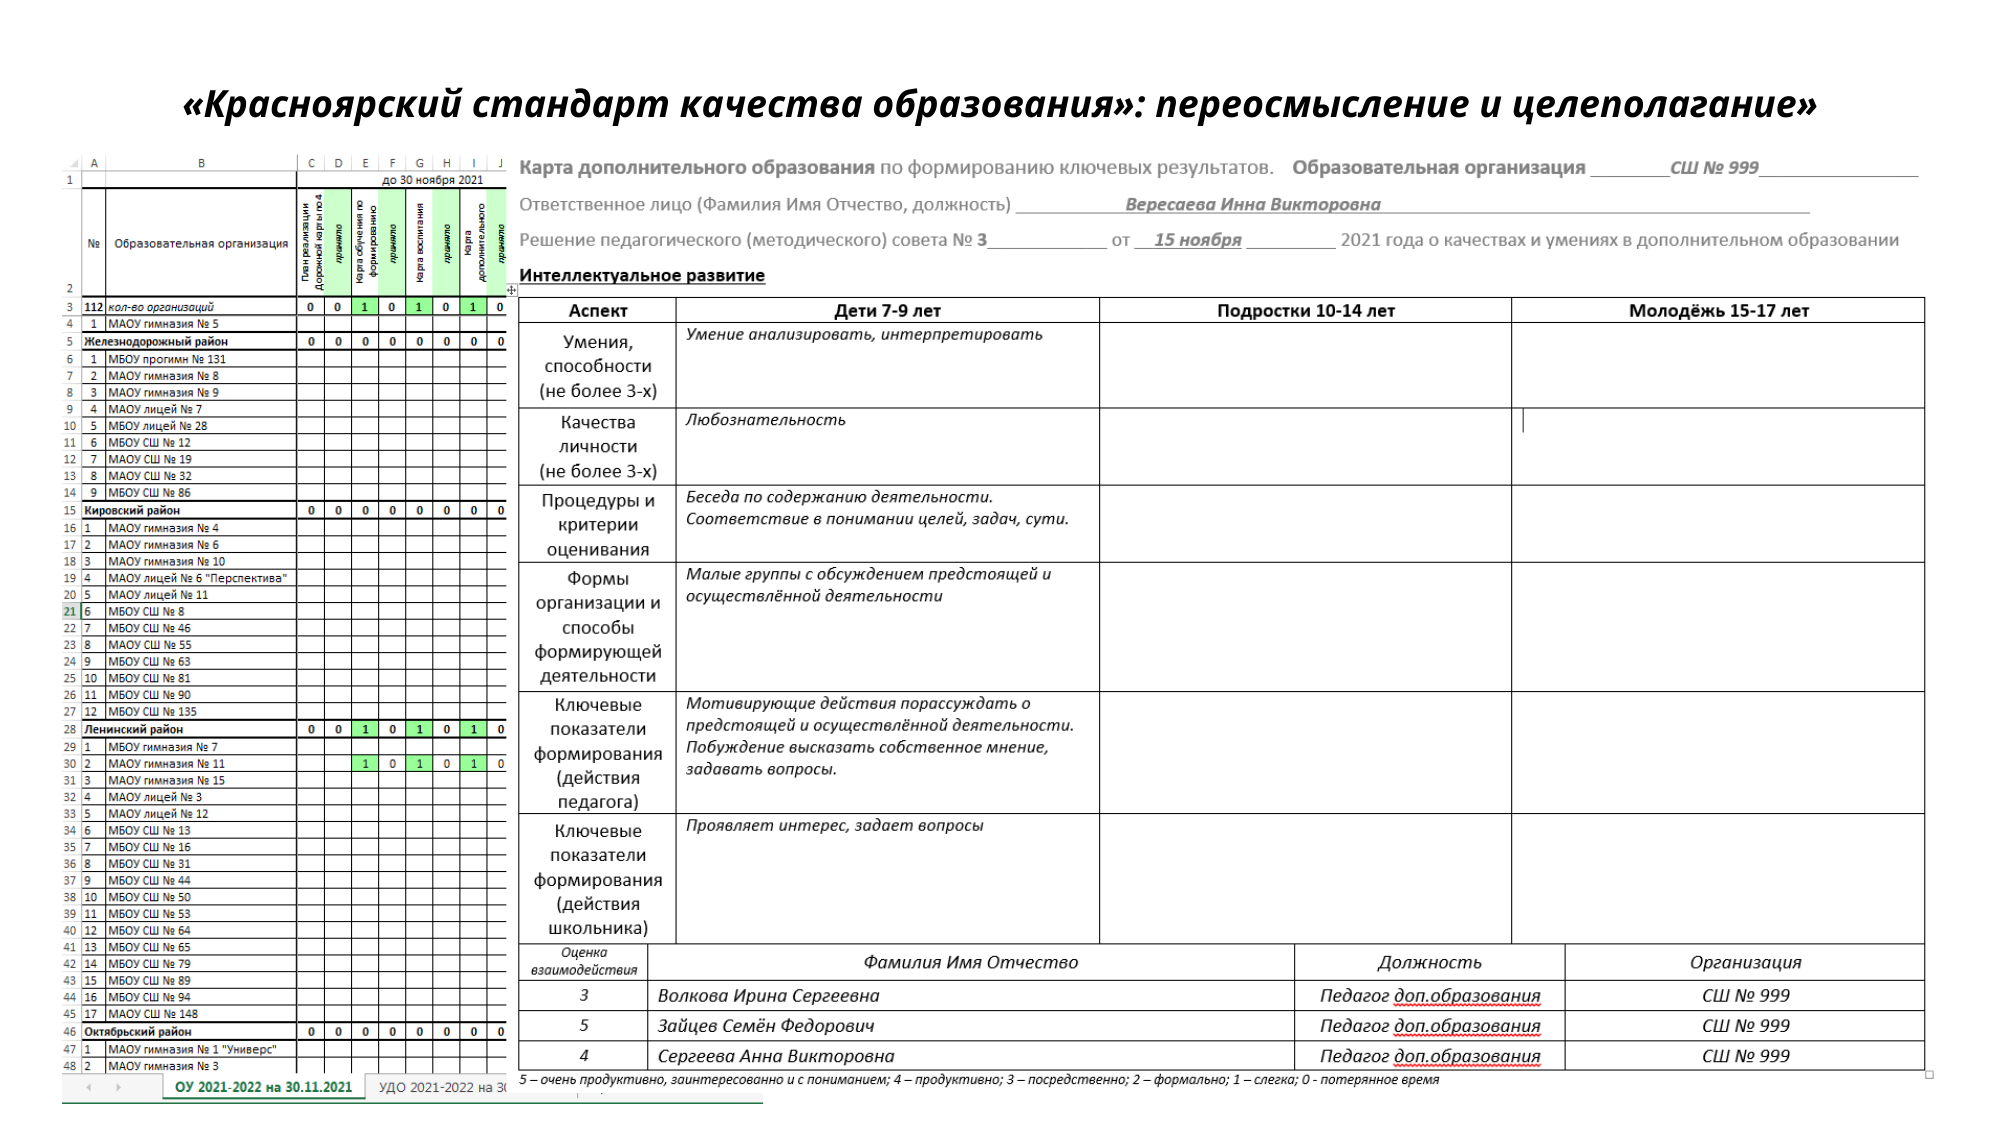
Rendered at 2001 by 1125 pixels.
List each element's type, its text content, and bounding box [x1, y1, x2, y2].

title «Красноярский стандарт качества образования»: переосмысление и целеполагание» [62, 59, 1940, 149]
picture [61, 149, 1940, 1104]
